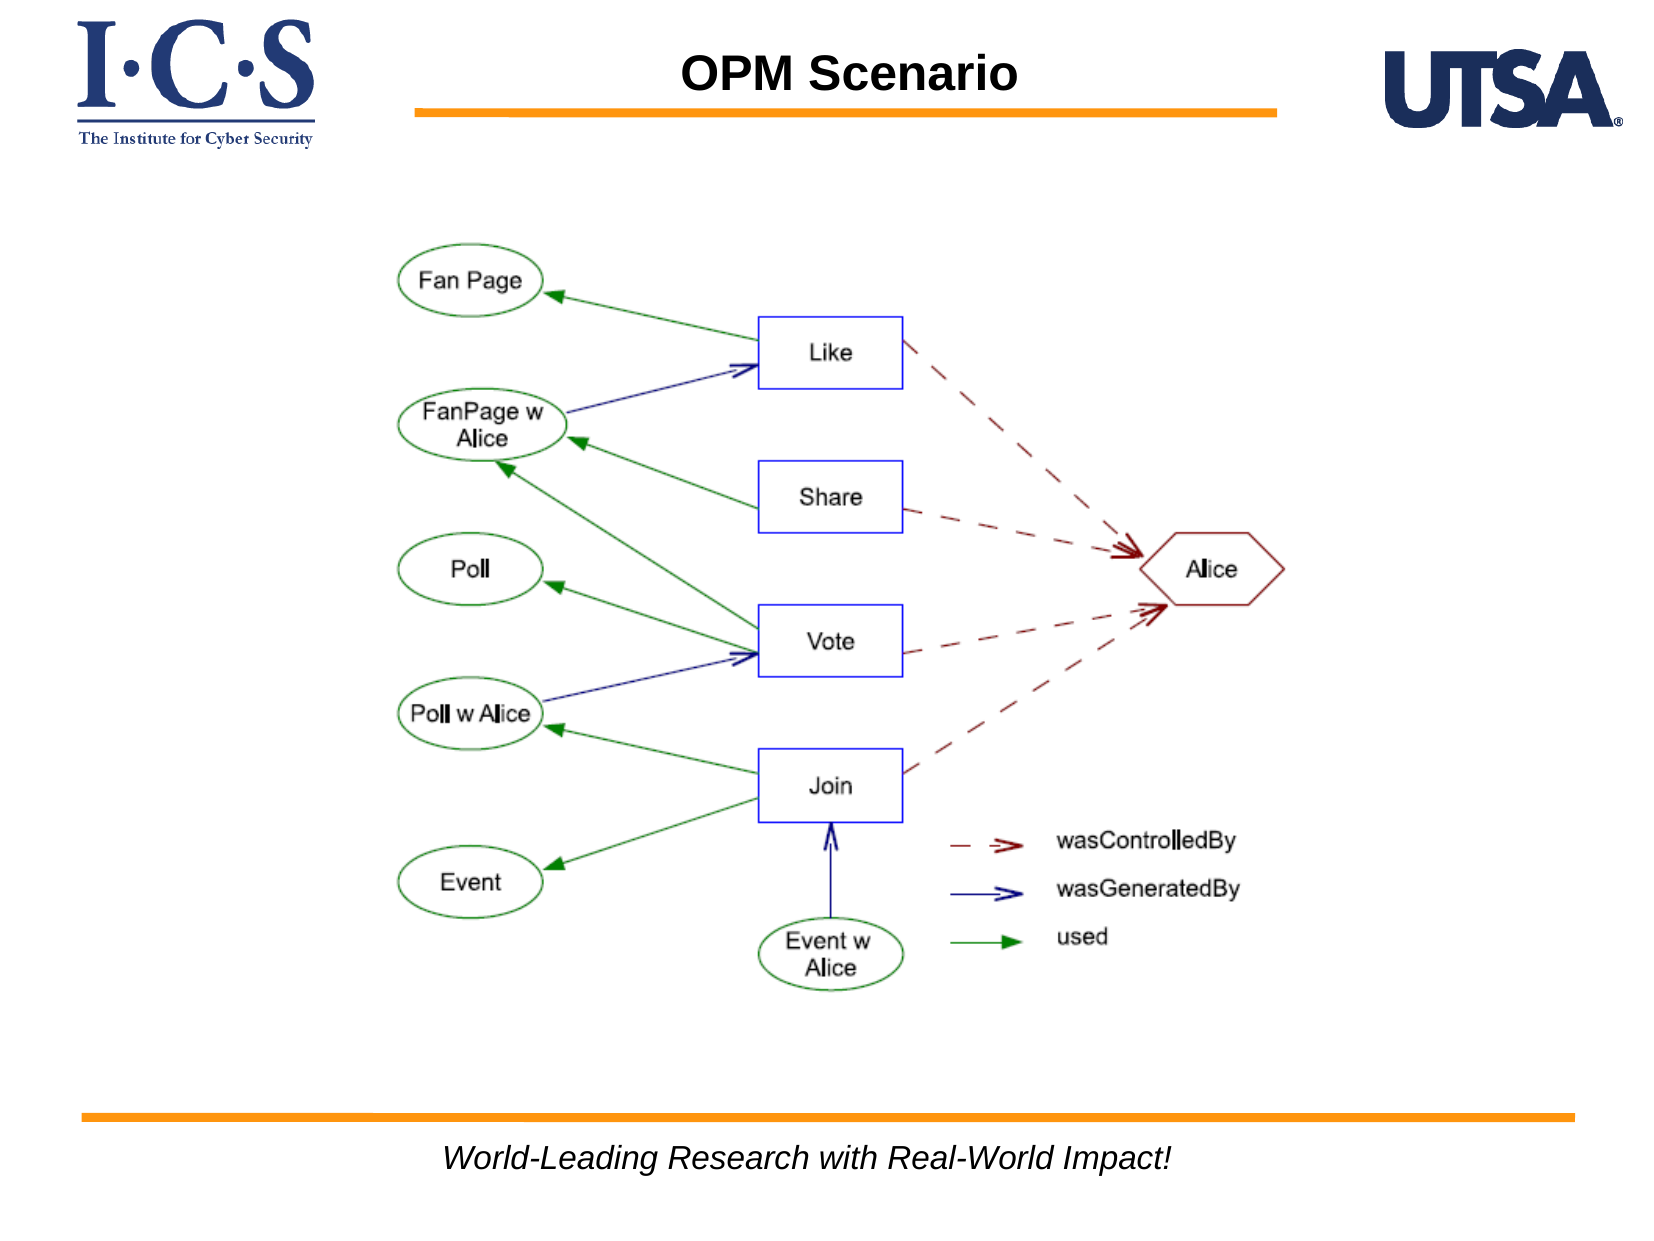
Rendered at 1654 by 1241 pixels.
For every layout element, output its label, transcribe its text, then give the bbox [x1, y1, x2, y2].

text_box World-Leading Research with Real-World Impact! [427, 1129, 1188, 1184]
picture [1385, 49, 1623, 128]
text_box OPM Scenario [393, 33, 1307, 108]
picture [338, 210, 1315, 1030]
picture [73, 0, 317, 151]
